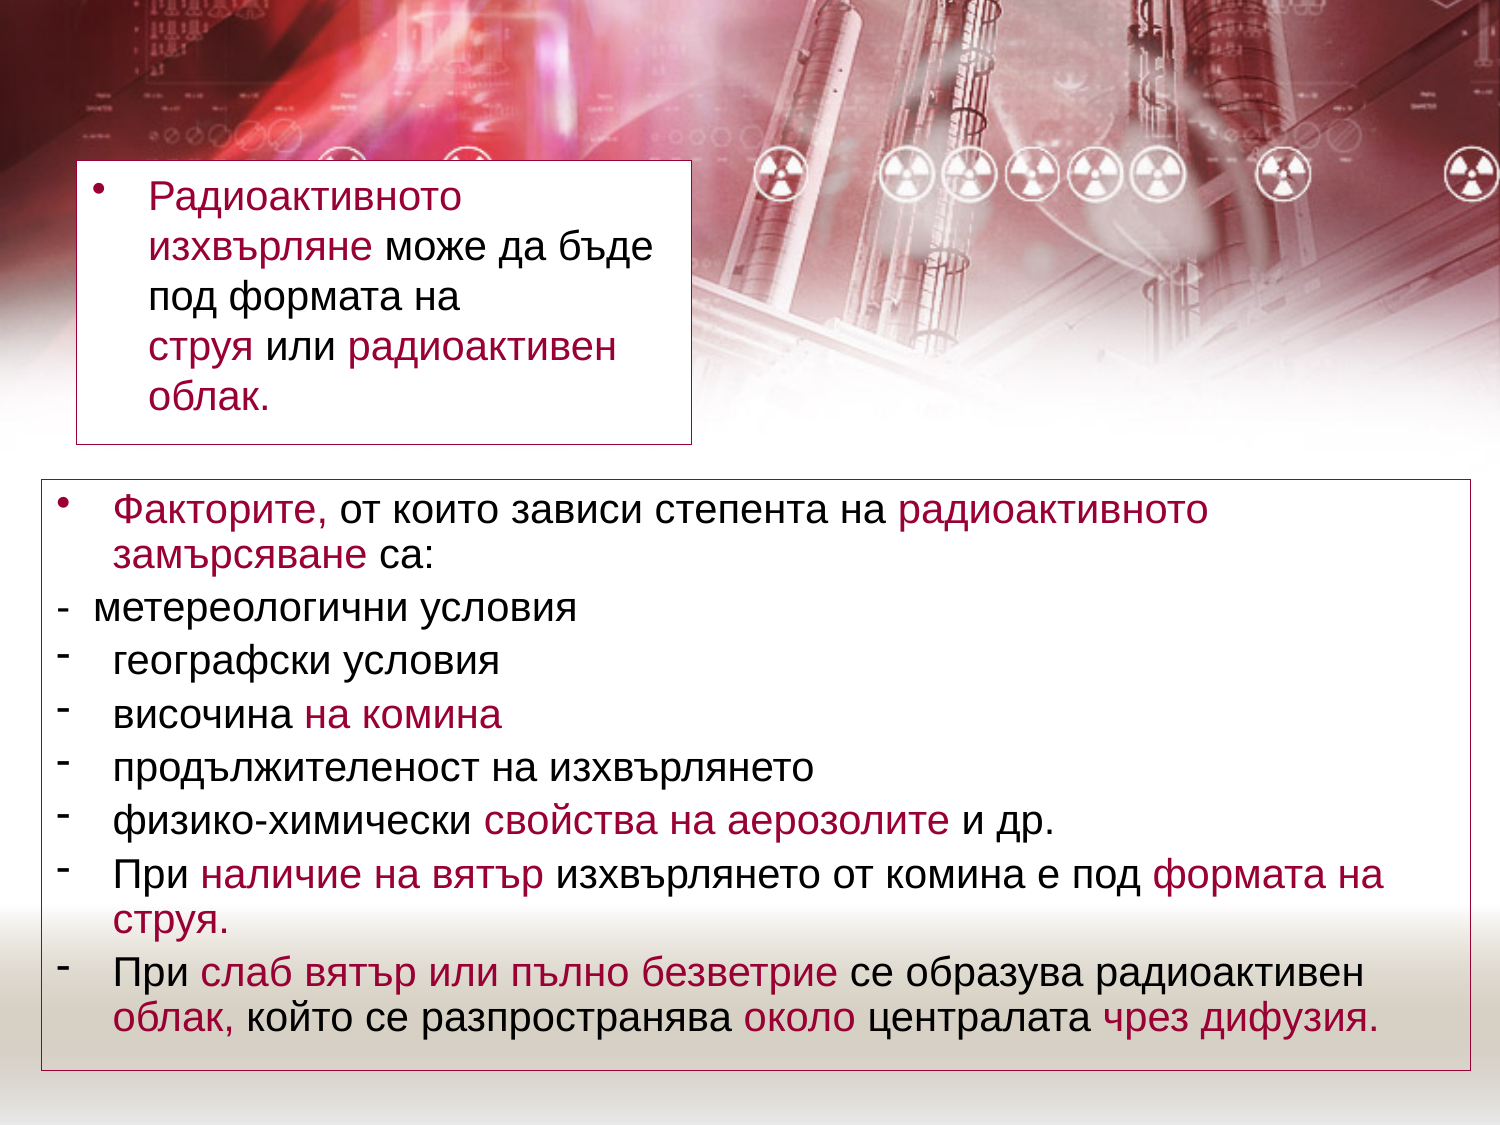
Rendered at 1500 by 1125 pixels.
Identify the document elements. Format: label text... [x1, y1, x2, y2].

list Радиоактивното изхвърляне може да бъде под формата на струя или радиоактивен облак. [76, 160, 692, 445]
picture [0, 0, 1500, 936]
list Факторите, от които зависи степента на радиоактивното замърсяване са: - метереологични условия географски условия височина на комина продължителеност на изхвърлянето физико-химически свойства на аерозолите и др. При наличие на вятър изхвърлянето от комина е под формата на струя. При слаб вятър или пълно безветрие се образува радиоактивен облак, който се разпространява около централата чрез дифузия. [41, 479, 1471, 1071]
